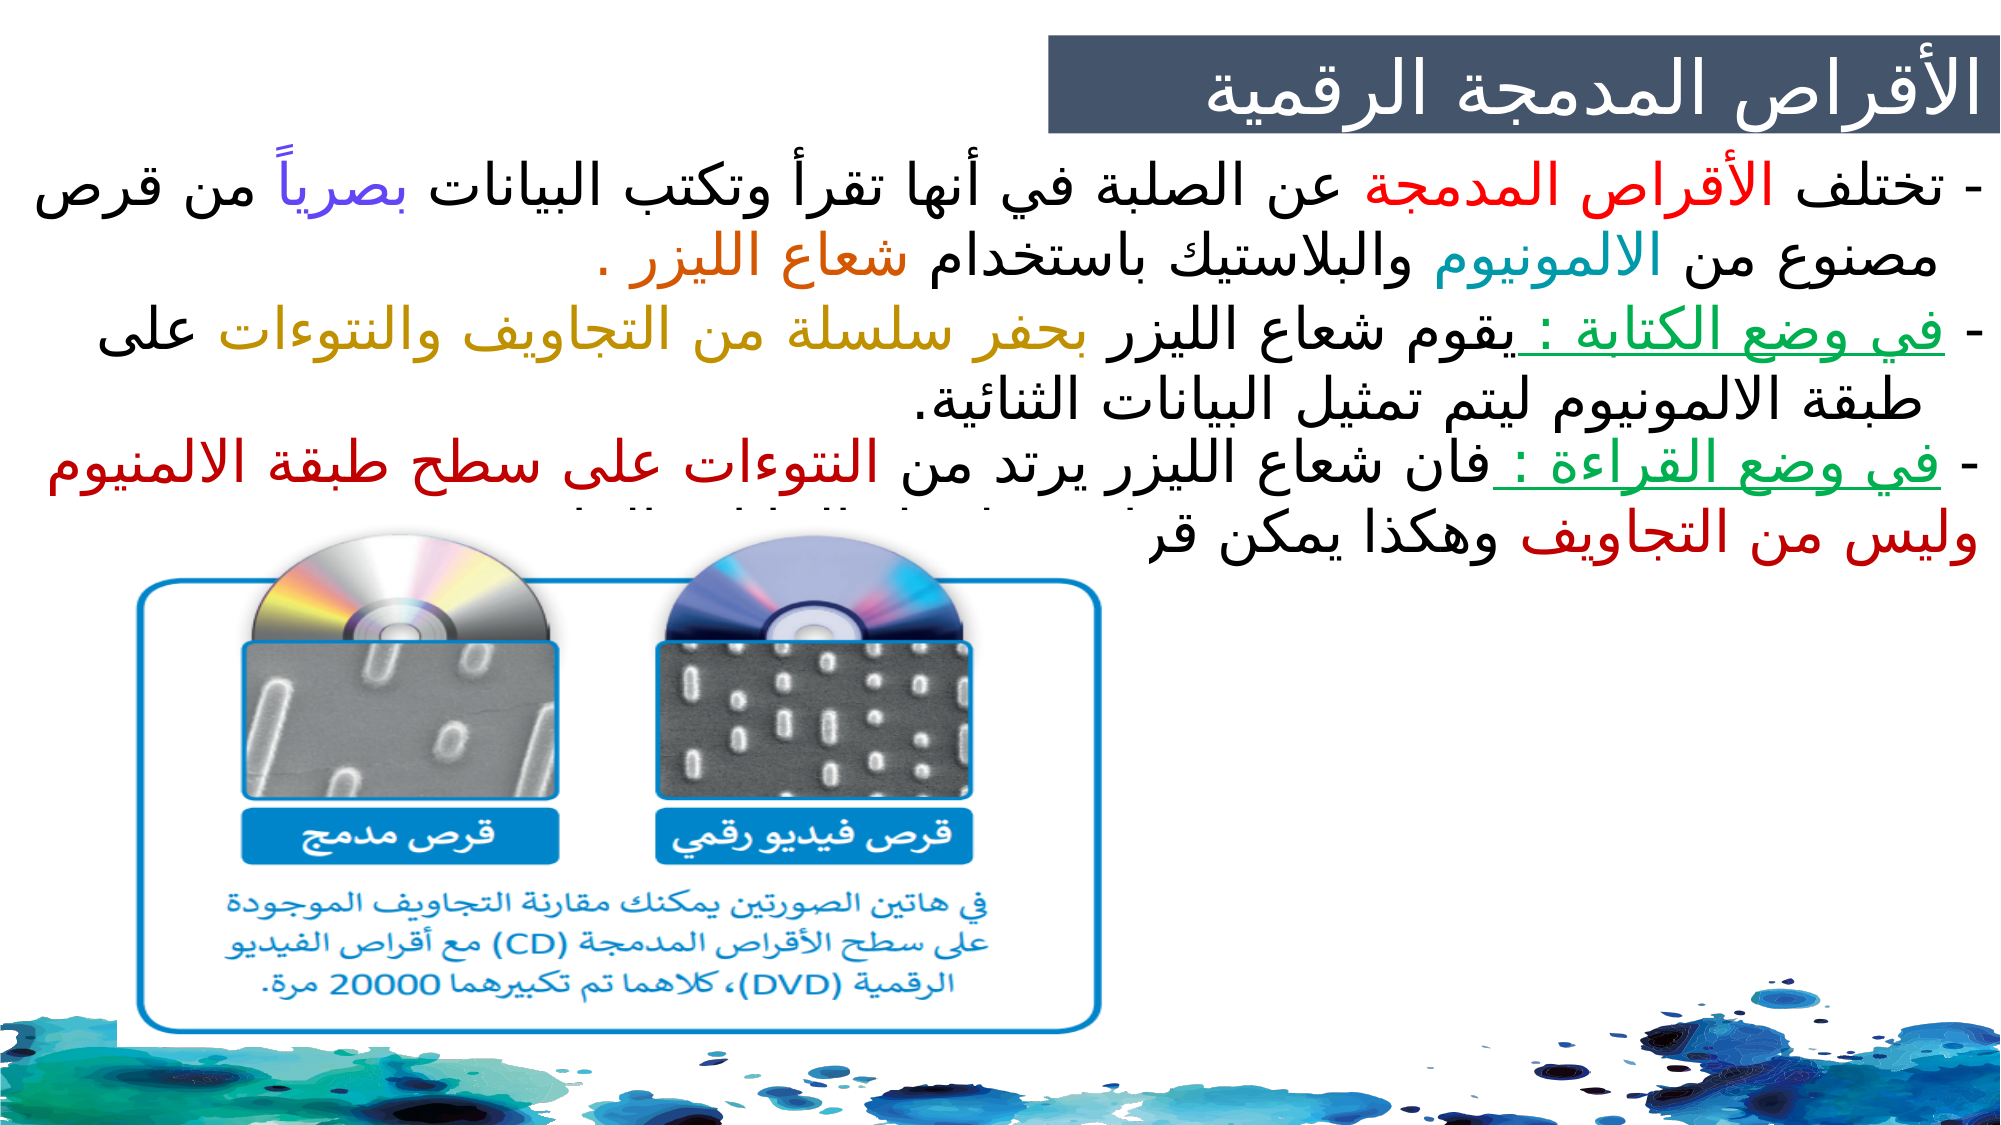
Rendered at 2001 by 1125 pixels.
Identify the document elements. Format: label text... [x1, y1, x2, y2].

text_box - في وضع الكتابة : يقوم شعاع الليزر بحفر سلسلة من التجاويف والنتوءات على طبقة الالمونيوم ليتم تمثيل البيانات الثنائية. [11, 283, 2000, 439]
text_box الأقراص المدمجة الرقمية [1047, 34, 2000, 134]
picture [1879, 1118, 1902, 1125]
text_box - في وضع القراءة : فان شعاع الليزر يرتد من النتوءات على سطح طبقة الالمنيوم وليس من التجاويف وهكذا يمكن قراءة سلاسل البيانات الثنائية . [8, 417, 1996, 572]
text_box - تختلف الأقراص المدمجة عن الصلبة في أنها تقرأ وتكتب البيانات بصرياً من قرص مصنوع من الالمونيوم والبلاستيك باستخدام شعاع الليزر . [0, 139, 2000, 295]
picture [0, 510, 2000, 1125]
